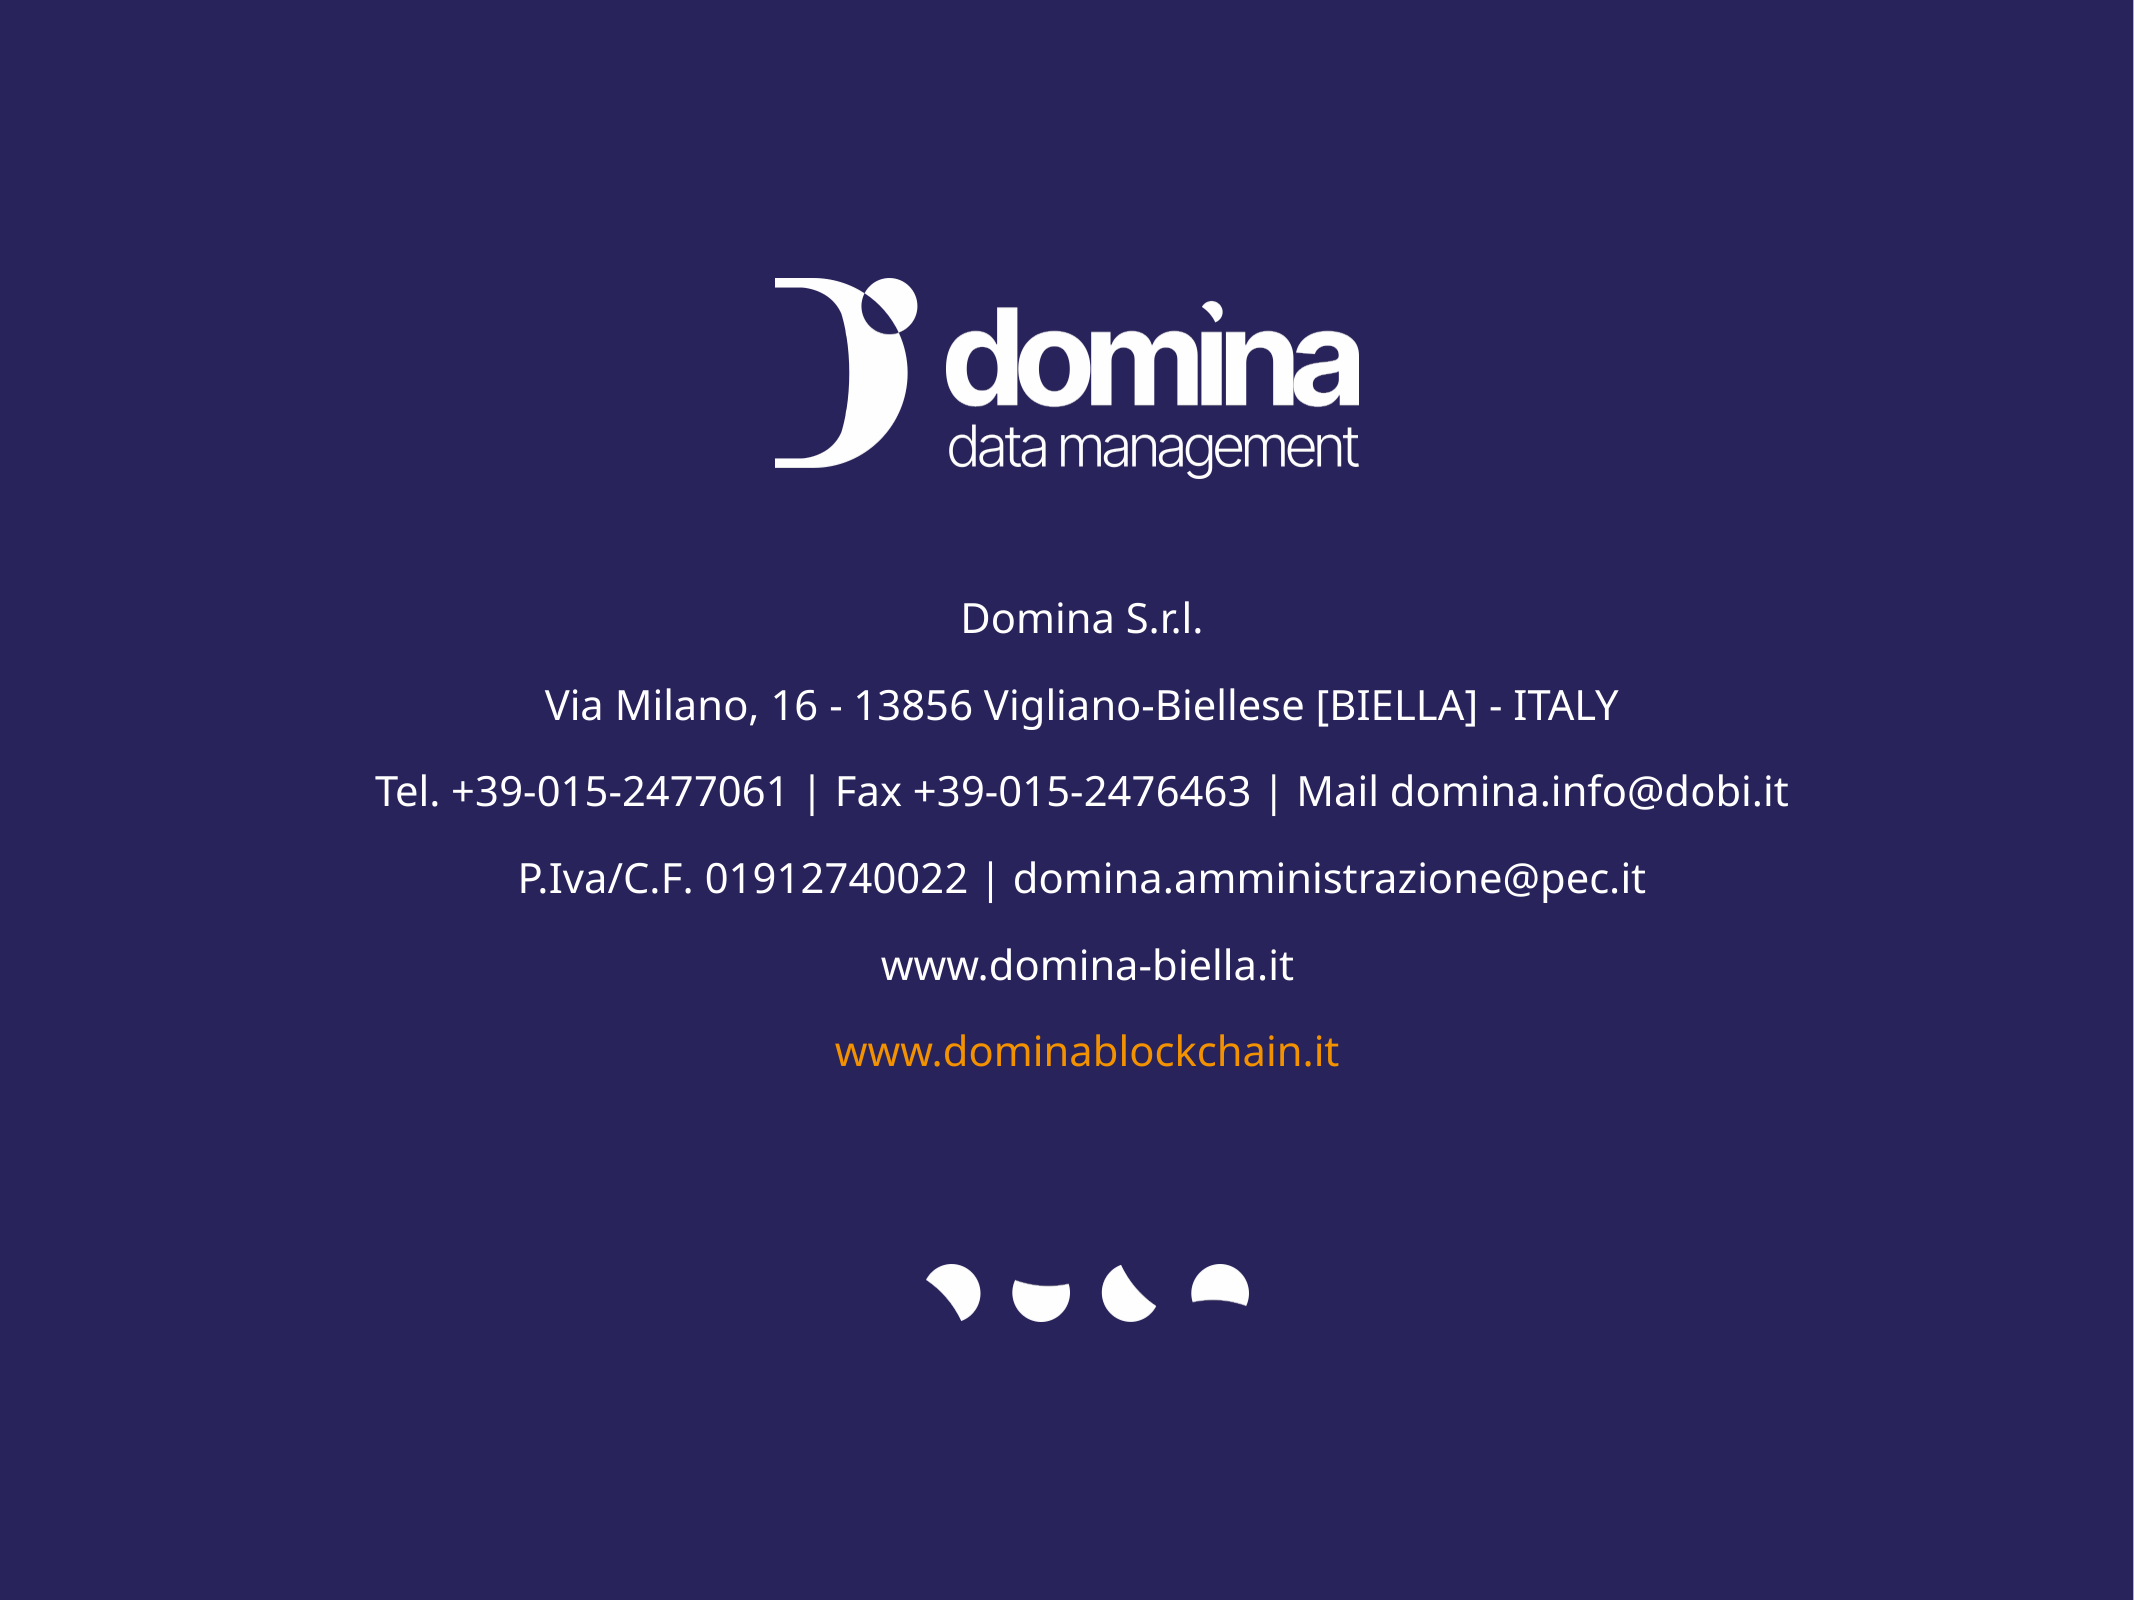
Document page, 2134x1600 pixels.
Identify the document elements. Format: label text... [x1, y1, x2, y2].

list Domina S.r.l. Via Milano, 16 - 13856 Vigliano-Biellese [BIELLA] - ITALY Tel. +39-015-2477061 | Fax +39-015-2476463 | Mail domina.info@dobi.it P.Iva/C.F. 01912740022 | domina.amministrazione@pec.it www.domina-biella.it www.dominablockchain.it [166, 590, 2009, 1083]
picture [926, 1264, 1249, 1322]
picture [775, 278, 1359, 479]
